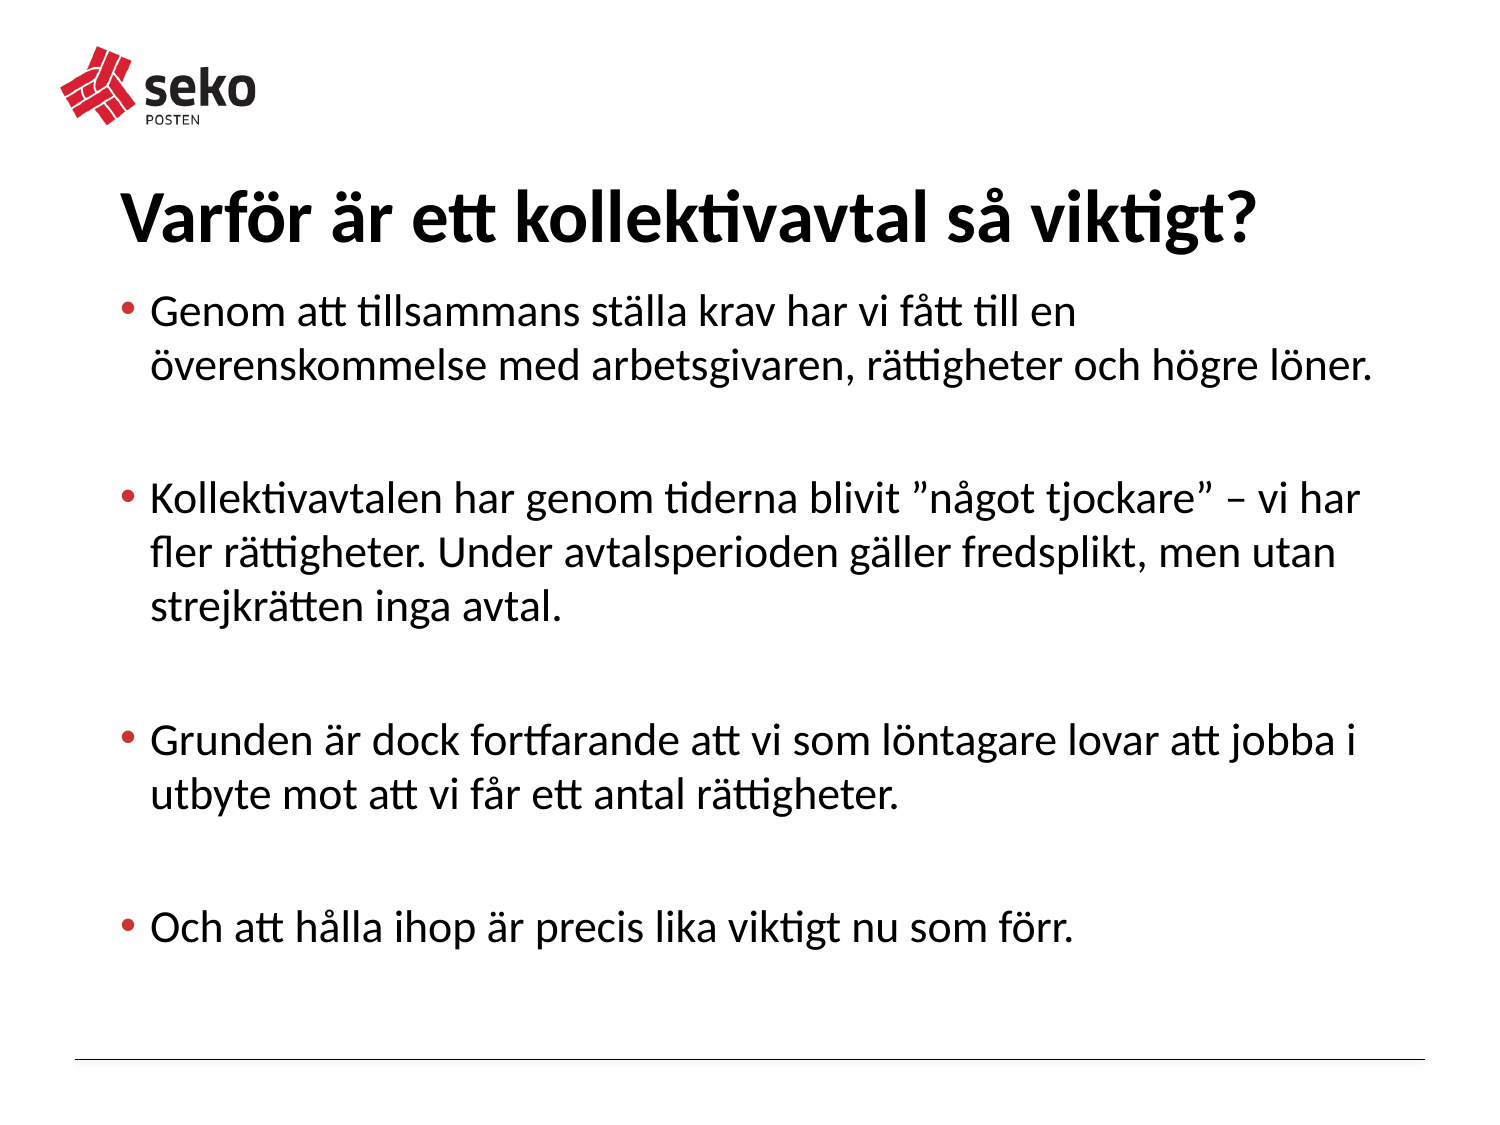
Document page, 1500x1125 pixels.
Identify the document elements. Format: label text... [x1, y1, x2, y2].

list Genom att tillsammans ställa krav har vi fått till en överenskommelse med arbetsgivaren, rättigheter och högre löner. Kollektivavtalen har genom tiderna blivit ”något tjockare” – vi har fler rättigheter. Under avtalsperioden gäller fredsplikt, men utan strejkrätten inga avtal. Grunden är dock fortfarande att vi som löntagare lovar att jobba i utbyte mot att vi får ett antal rättigheter. Och att hålla ihop är precis lika viktigt nu som förr. [104, 273, 1426, 1015]
footer [248, 1059, 1253, 1103]
title Varför är ett kollektivavtal så viktigt? [104, 131, 1426, 273]
